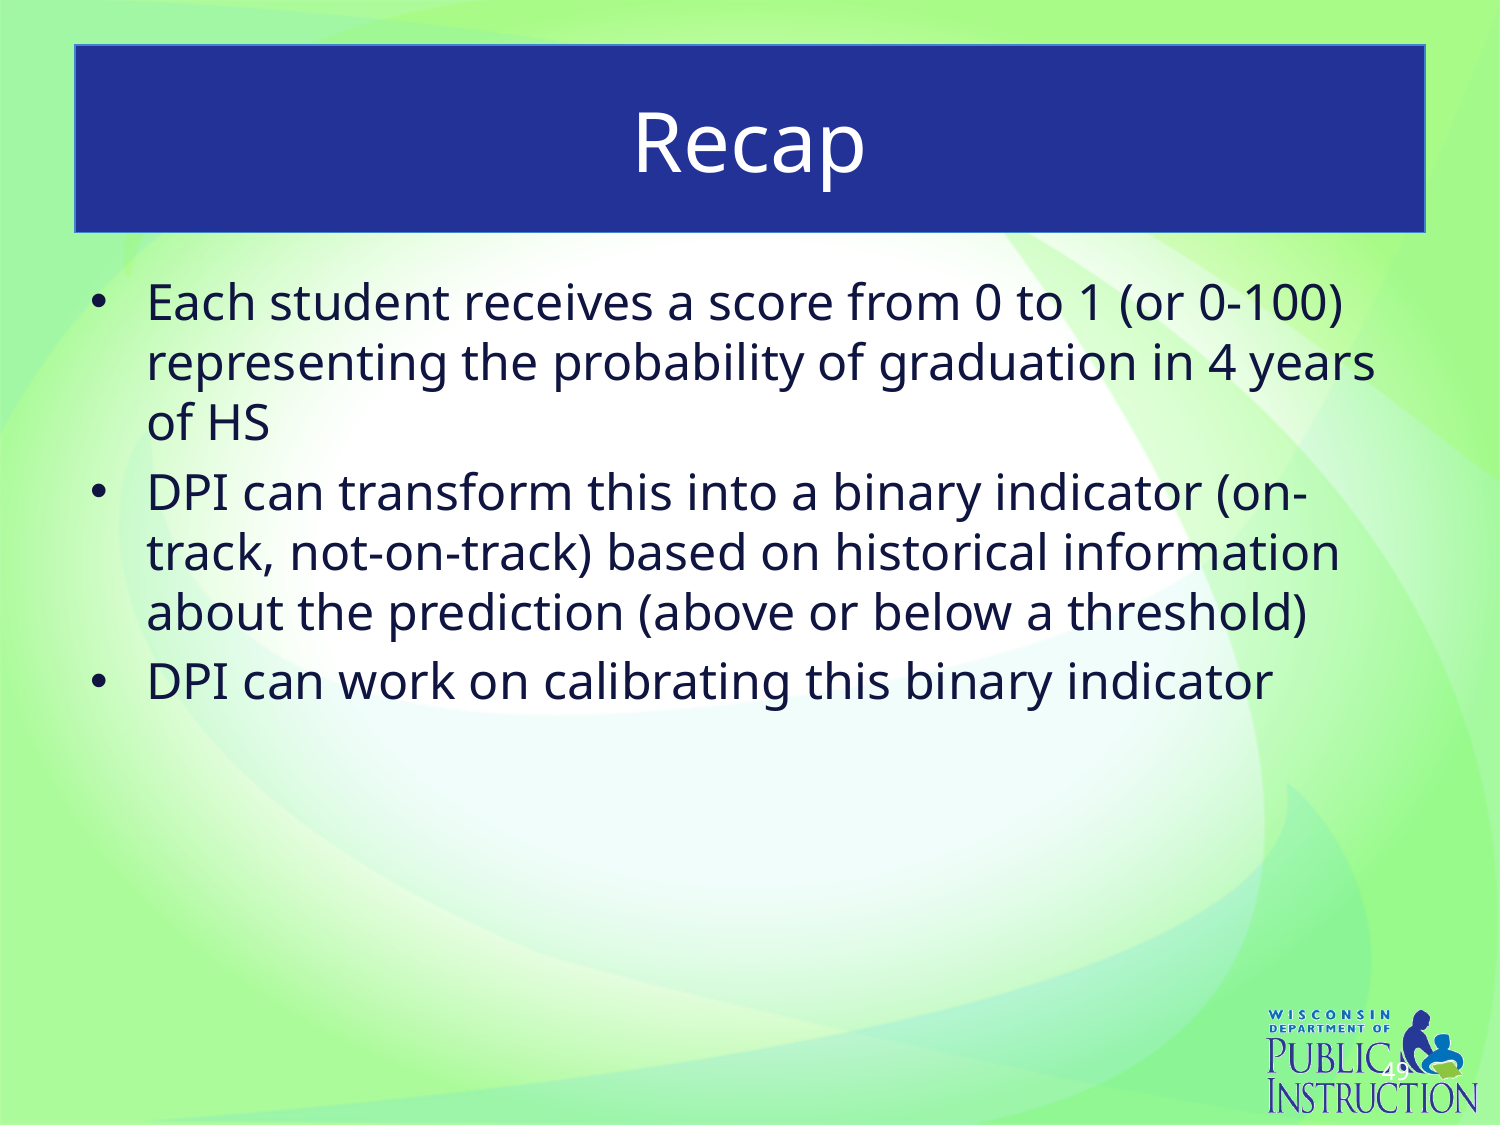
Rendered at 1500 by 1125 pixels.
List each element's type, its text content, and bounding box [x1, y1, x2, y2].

slide_number 49 [1074, 1042, 1425, 1103]
list Each student receives a score from 0 to 1 (or 0-100) representing the probability of graduation in 4 years of HS DPI can transform this into a binary indicator (on-track, not-on-track) based on historical information about the prediction (above or below a threshold) DPI can work on calibrating this binary indicator [74, 262, 1432, 1006]
title DPI DEWS Features [0, 0, 1500, 1125]
picture [1266, 1010, 1478, 1113]
title Recap [74, 44, 1426, 233]
